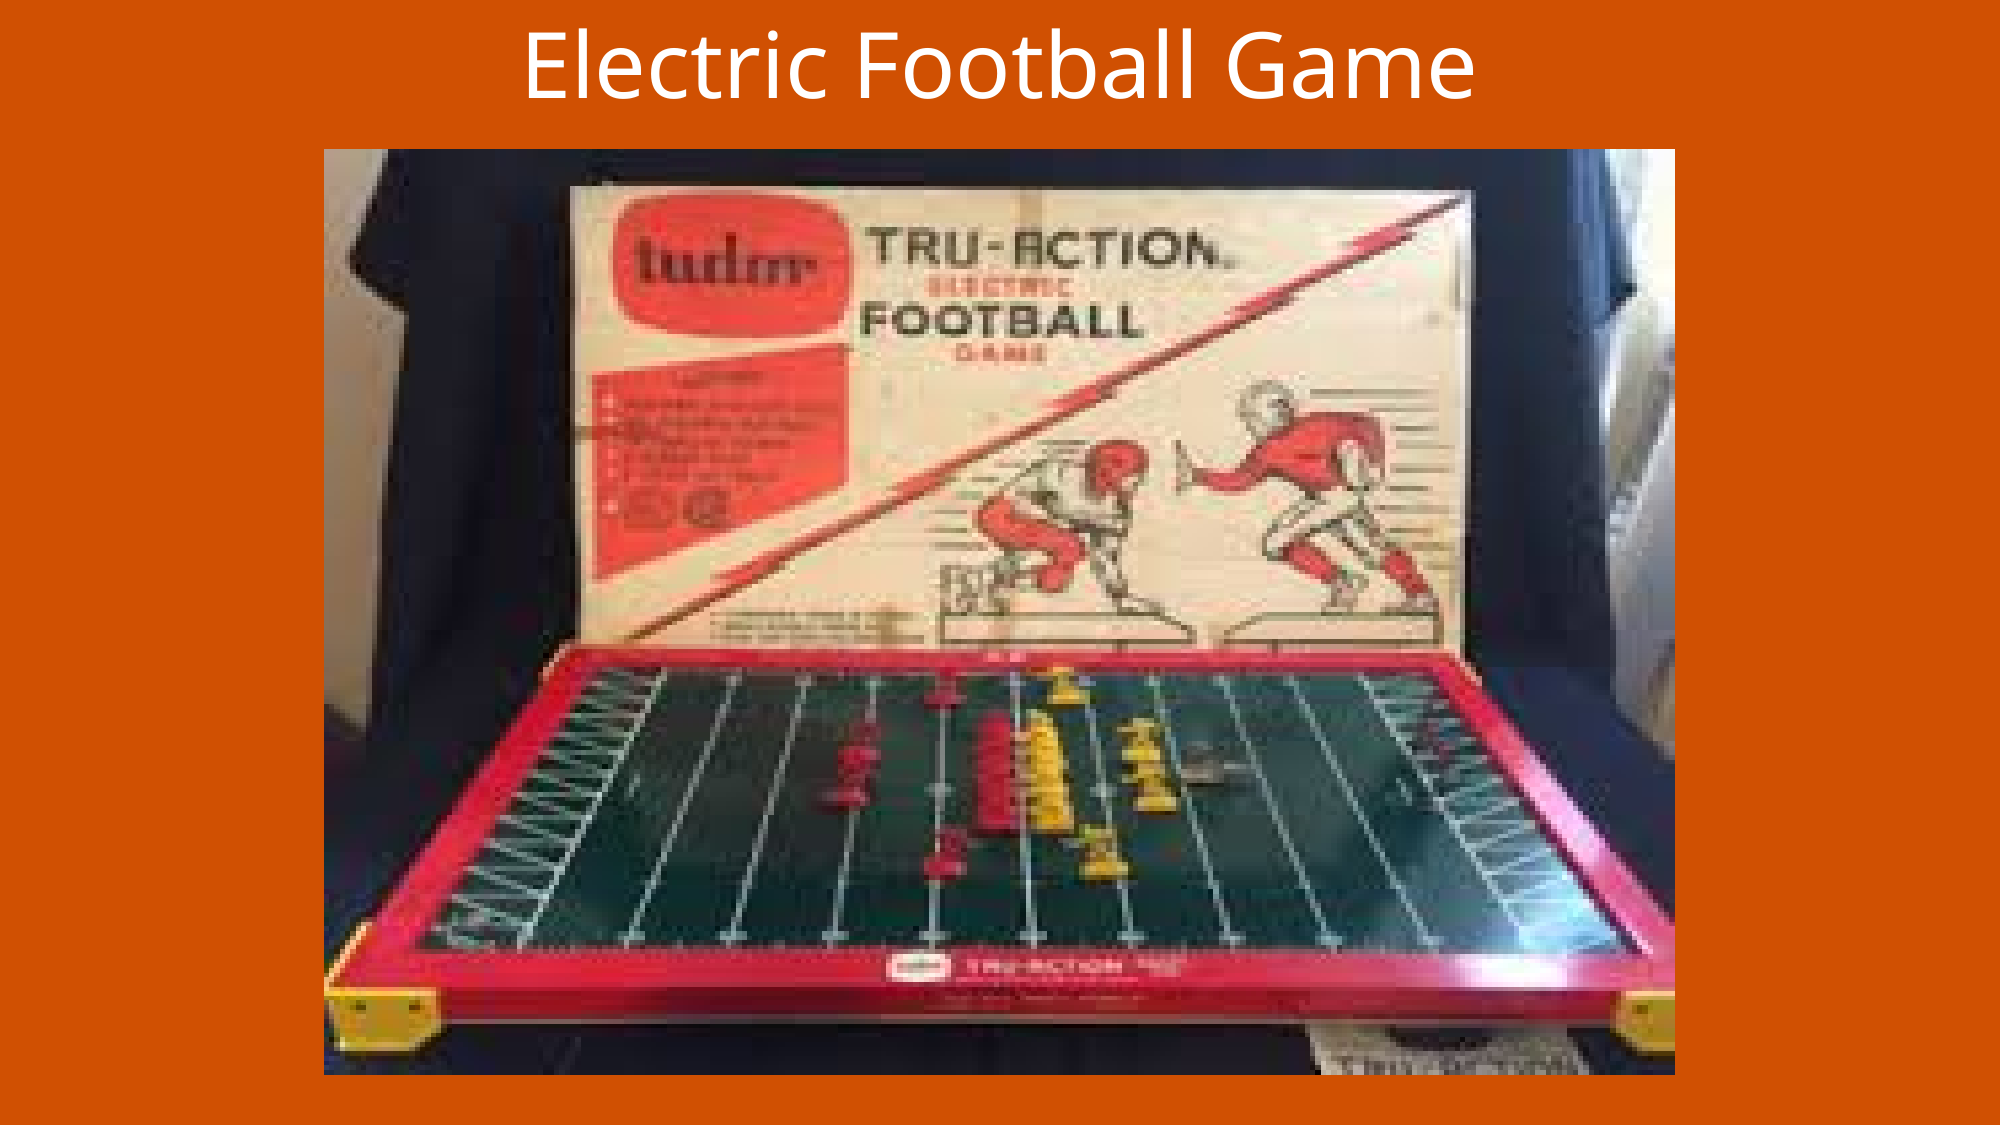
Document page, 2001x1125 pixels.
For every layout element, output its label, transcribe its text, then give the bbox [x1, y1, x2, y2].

text_box Electric Football Game [0, 0, 2000, 125]
picture [324, 149, 1675, 1075]
